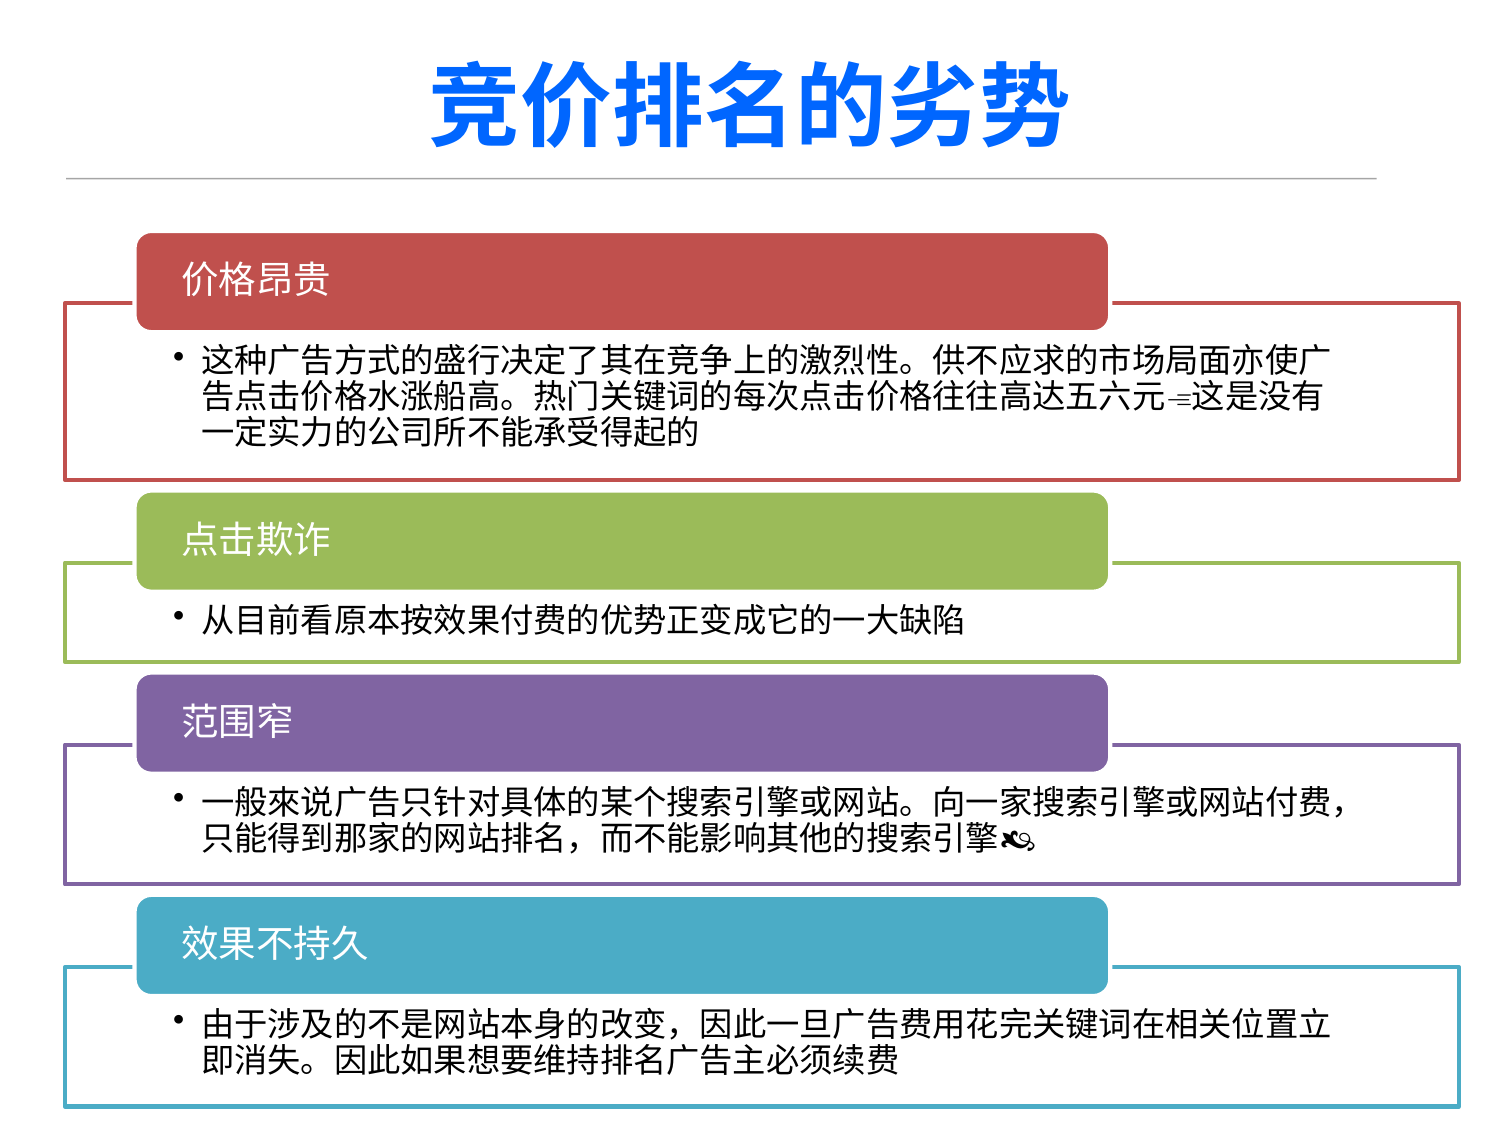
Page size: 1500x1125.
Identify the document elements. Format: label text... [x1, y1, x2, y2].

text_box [64, 215, 1460, 1122]
title 竞价排名的劣势 [75, 8, 1425, 197]
